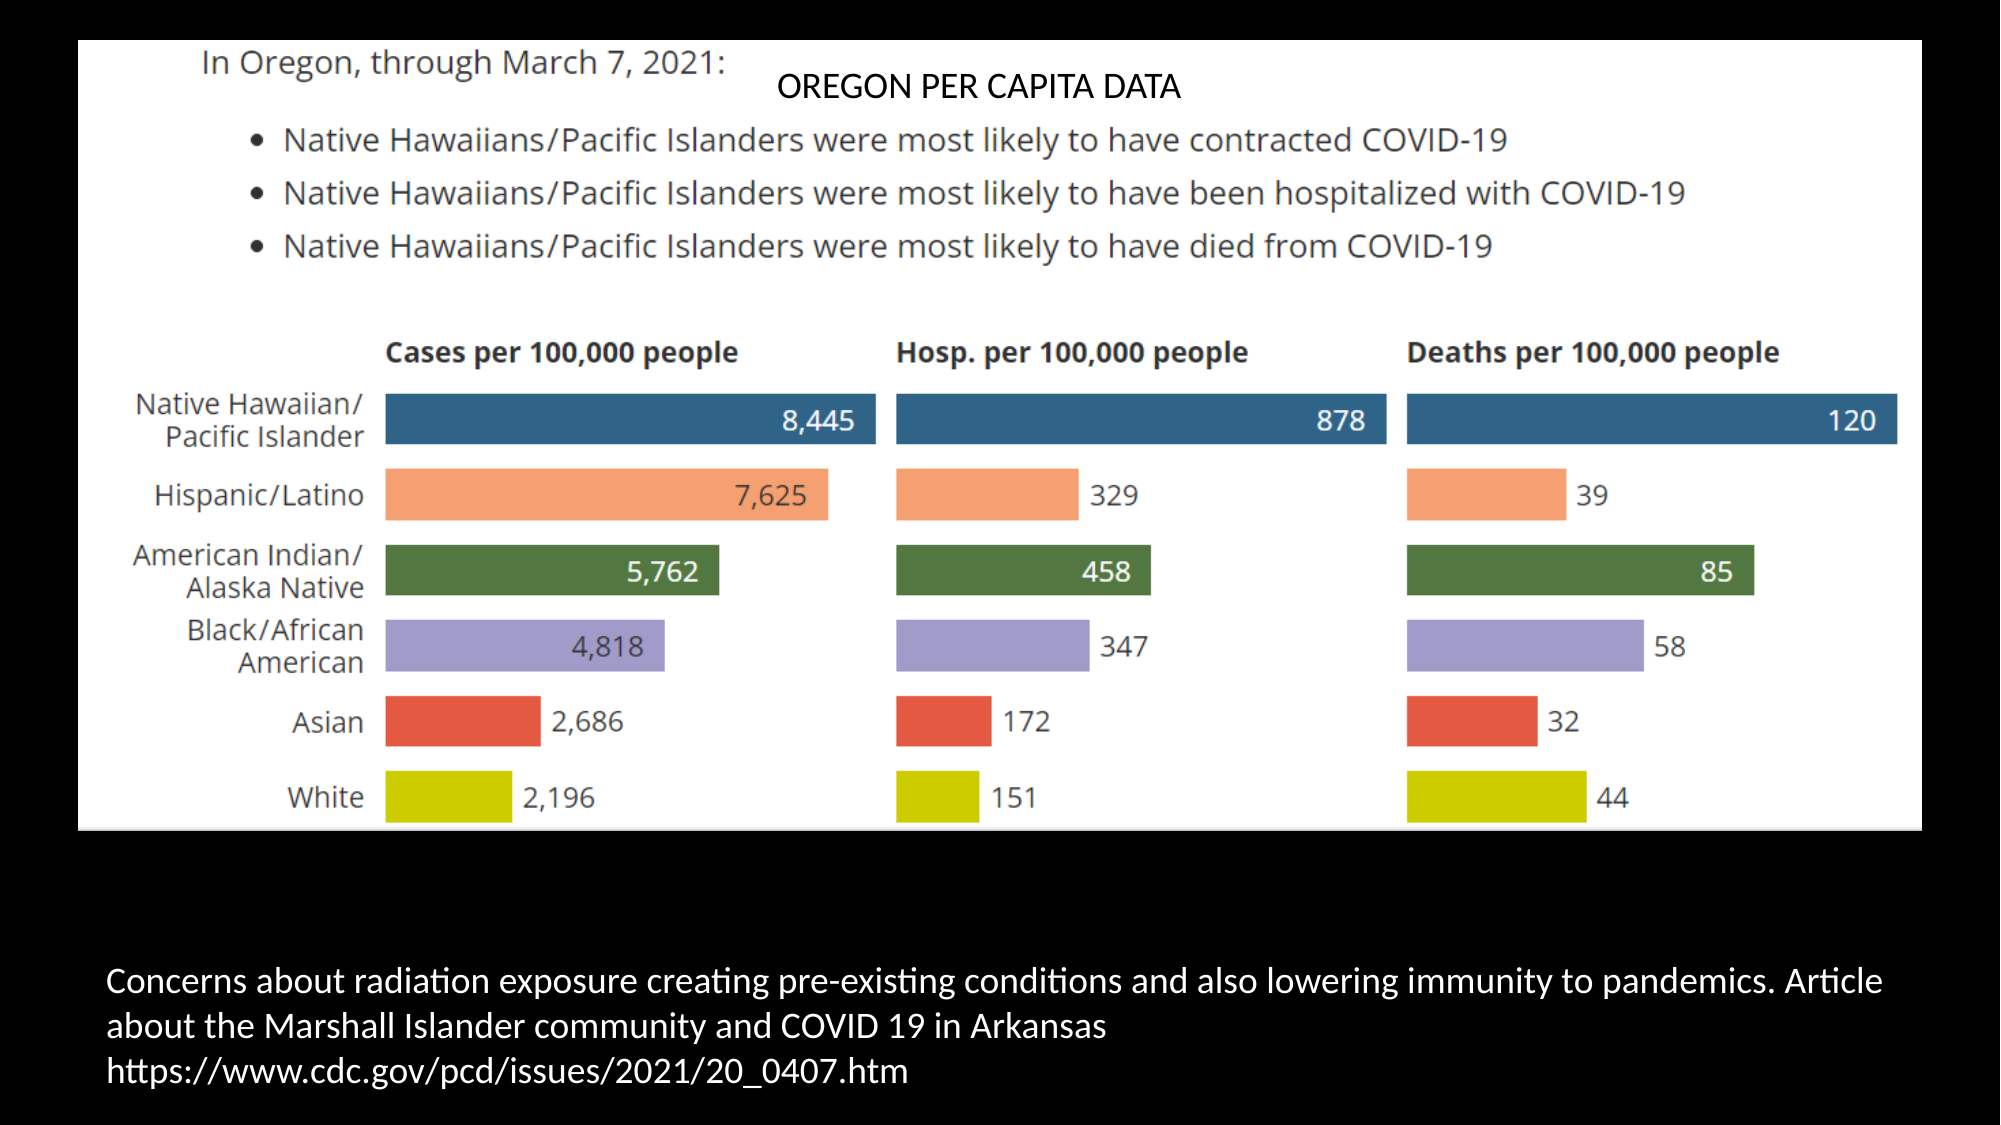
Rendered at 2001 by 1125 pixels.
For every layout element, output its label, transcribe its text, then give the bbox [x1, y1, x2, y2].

text_box Concerns about radiation exposure creating pre-existing conditions and also lowering immunity to pandemics. Article about the Marshall Islander community and COVID 19 in Arkansas https://www.cdc.gov/pcd/issues/2021/20_0407.htm [91, 949, 1908, 1099]
picture [78, 40, 1922, 831]
